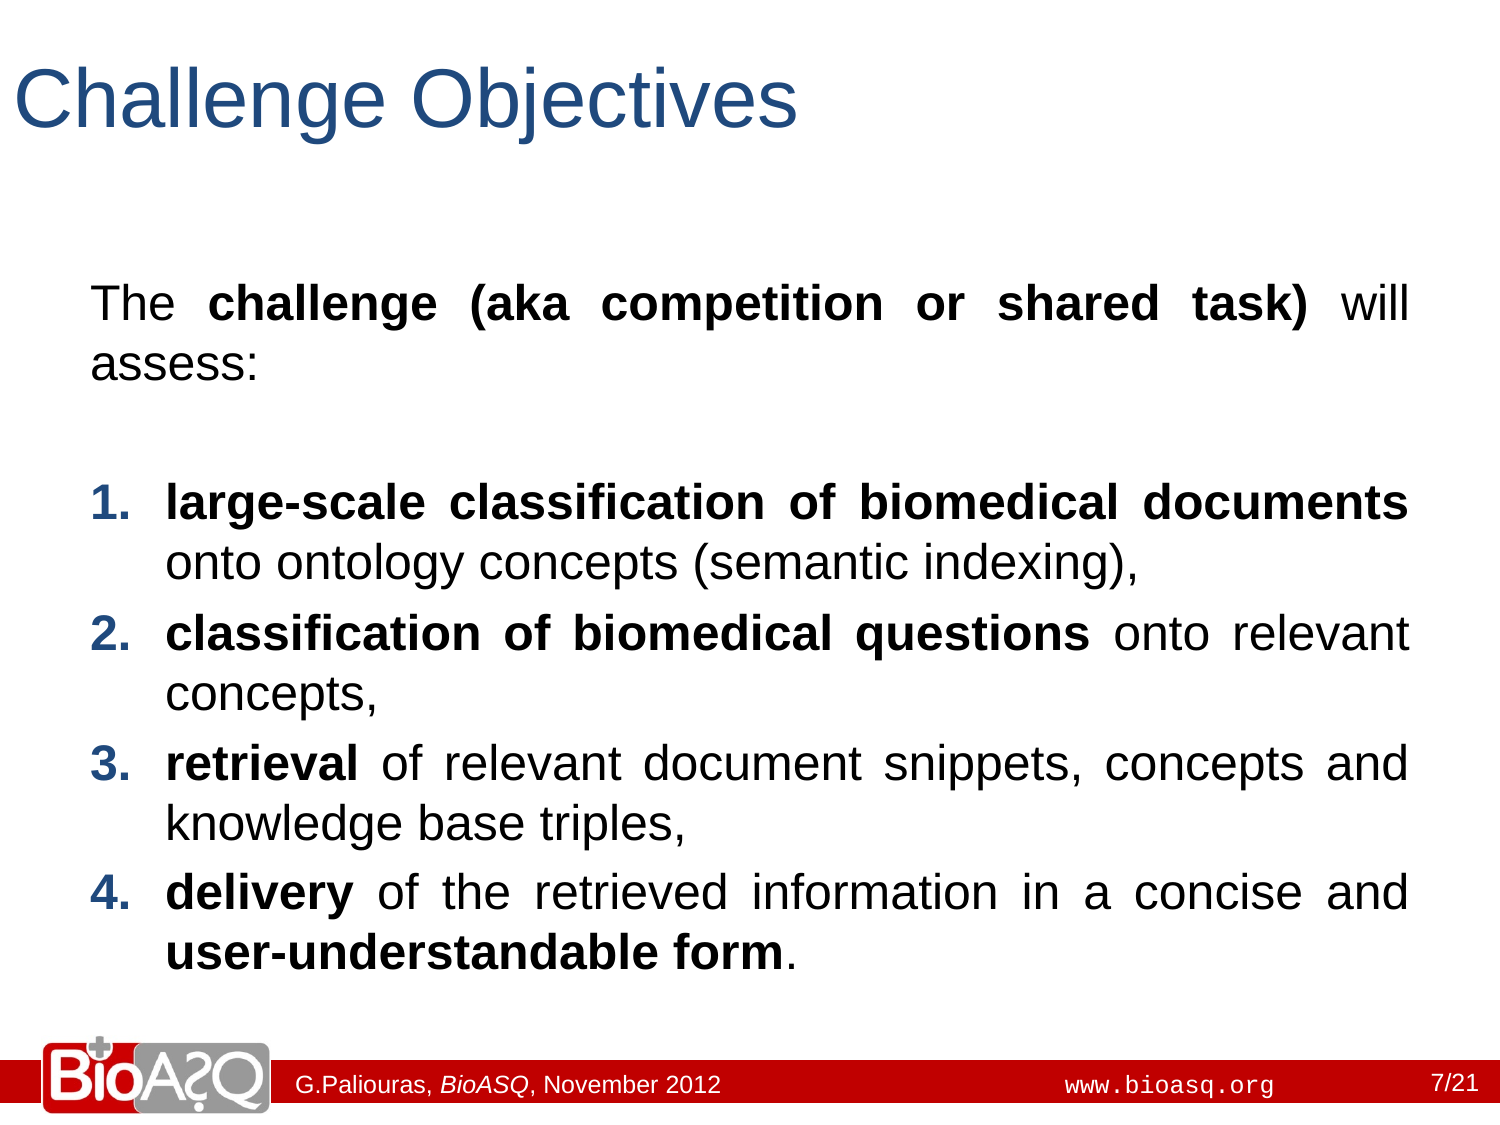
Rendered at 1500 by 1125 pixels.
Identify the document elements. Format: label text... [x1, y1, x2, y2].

picture [41, 1035, 271, 1114]
list The challenge (aka competition or shared task) will assess: large-scale classification of biomedical documents onto ontology concepts (semantic indexing), classification of biomedical questions onto relevant concepts, retrieval of relevant document snippets, concepts and knowledge base triples, delivery of the retrieved information in a concise and user-understandable form. [75, 262, 1425, 1005]
title Challenge Objectives [0, 0, 1349, 188]
slide_number 7/21 [1376, 1051, 1495, 1112]
